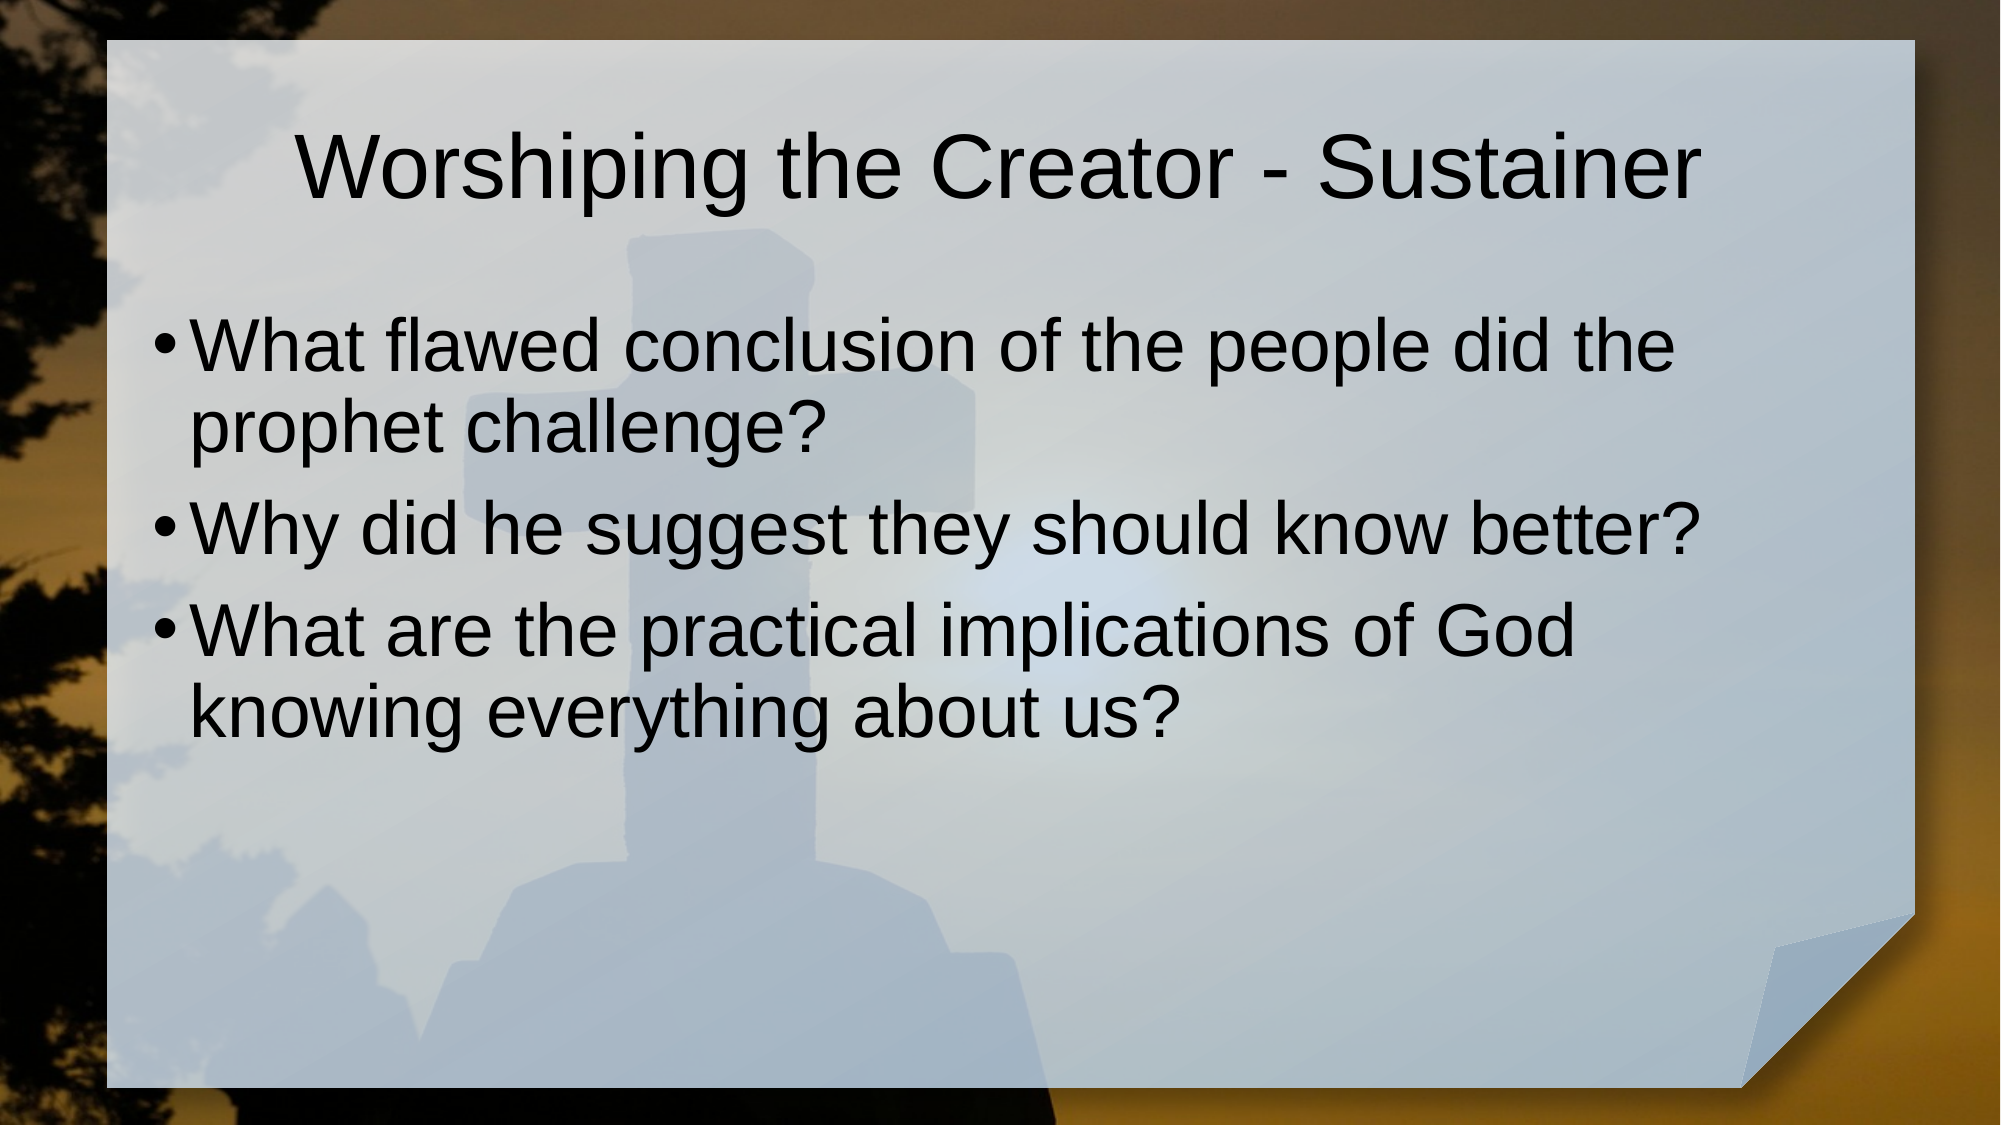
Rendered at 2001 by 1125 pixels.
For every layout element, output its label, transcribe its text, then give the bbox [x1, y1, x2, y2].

title Worshiping the Creator - Sustainer [137, 59, 1863, 278]
list What flawed conclusion of the people did the prophet challenge? Why did he suggest they should know better? What are the practical implications of God knowing everything about us? [137, 299, 1863, 1014]
picture [0, 0, 2001, 1125]
